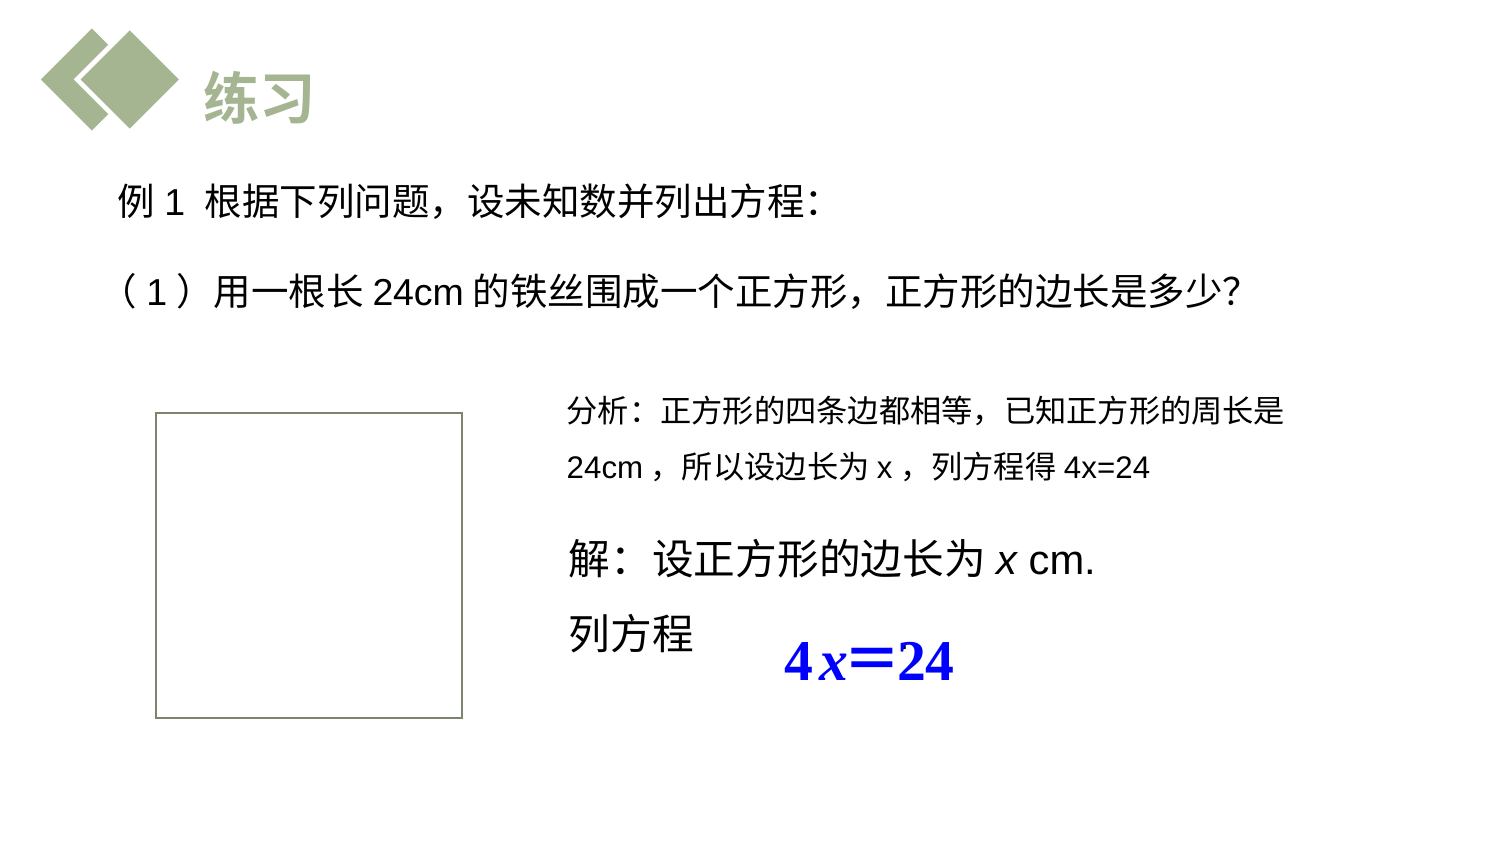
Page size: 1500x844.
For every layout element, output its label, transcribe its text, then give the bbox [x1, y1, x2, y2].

text_box [155, 412, 463, 719]
text_box （1）用一根长24cm的铁丝围成一个正方形，正方形的边长是多少？ [88, 262, 1412, 319]
text_box 练习 [192, 57, 620, 137]
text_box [553, 499, 1500, 695]
text_box 分析：正方形的四条边都相等，已知正方形的周长是24cm，所以设边长为x，列方程得4x=24 [555, 366, 1367, 490]
text_box 例1 根据下列问题，设未知数并列出方程： [117, 171, 1288, 262]
